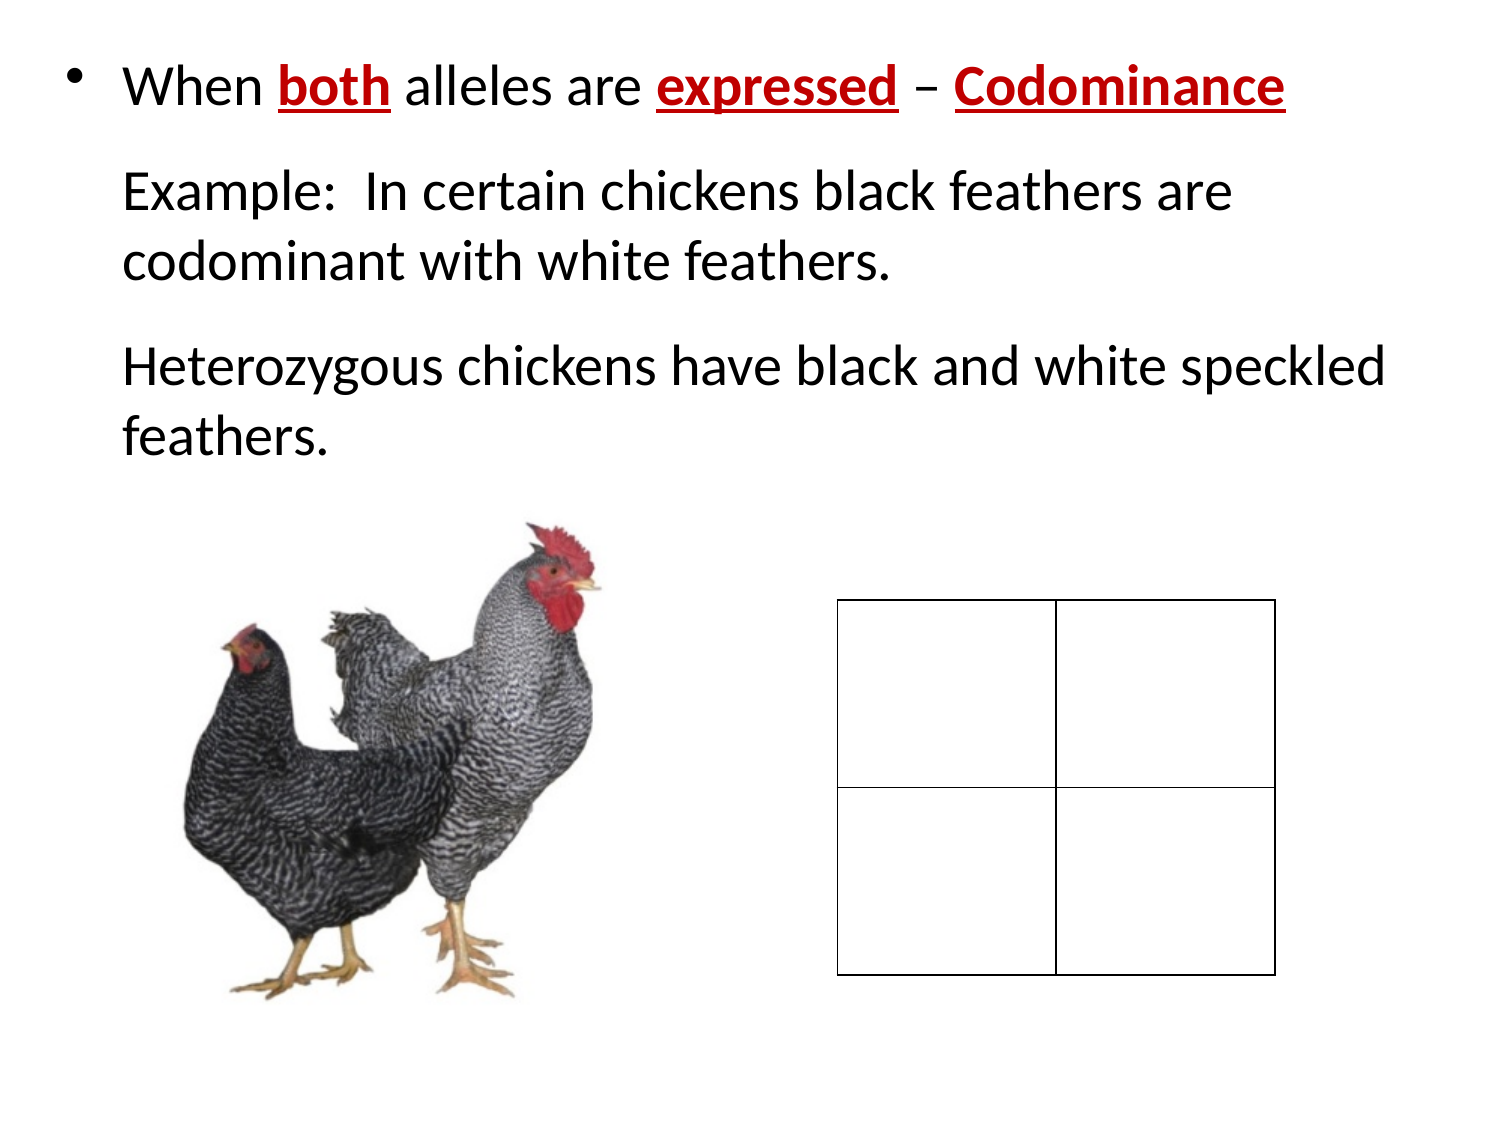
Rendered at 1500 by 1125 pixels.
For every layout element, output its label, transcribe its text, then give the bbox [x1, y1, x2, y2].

table_cell [838, 788, 1055, 974]
table_cell [1057, 788, 1274, 974]
table_header [1057, 601, 1274, 787]
table_header [838, 601, 1055, 787]
picture [149, 499, 635, 1033]
text_box When both alleles are expressed – Codominance Example: In certain chickens black feathers are codominant with white feathers. Heterozygous chickens have black and white speckled feathers. [49, 39, 1463, 475]
